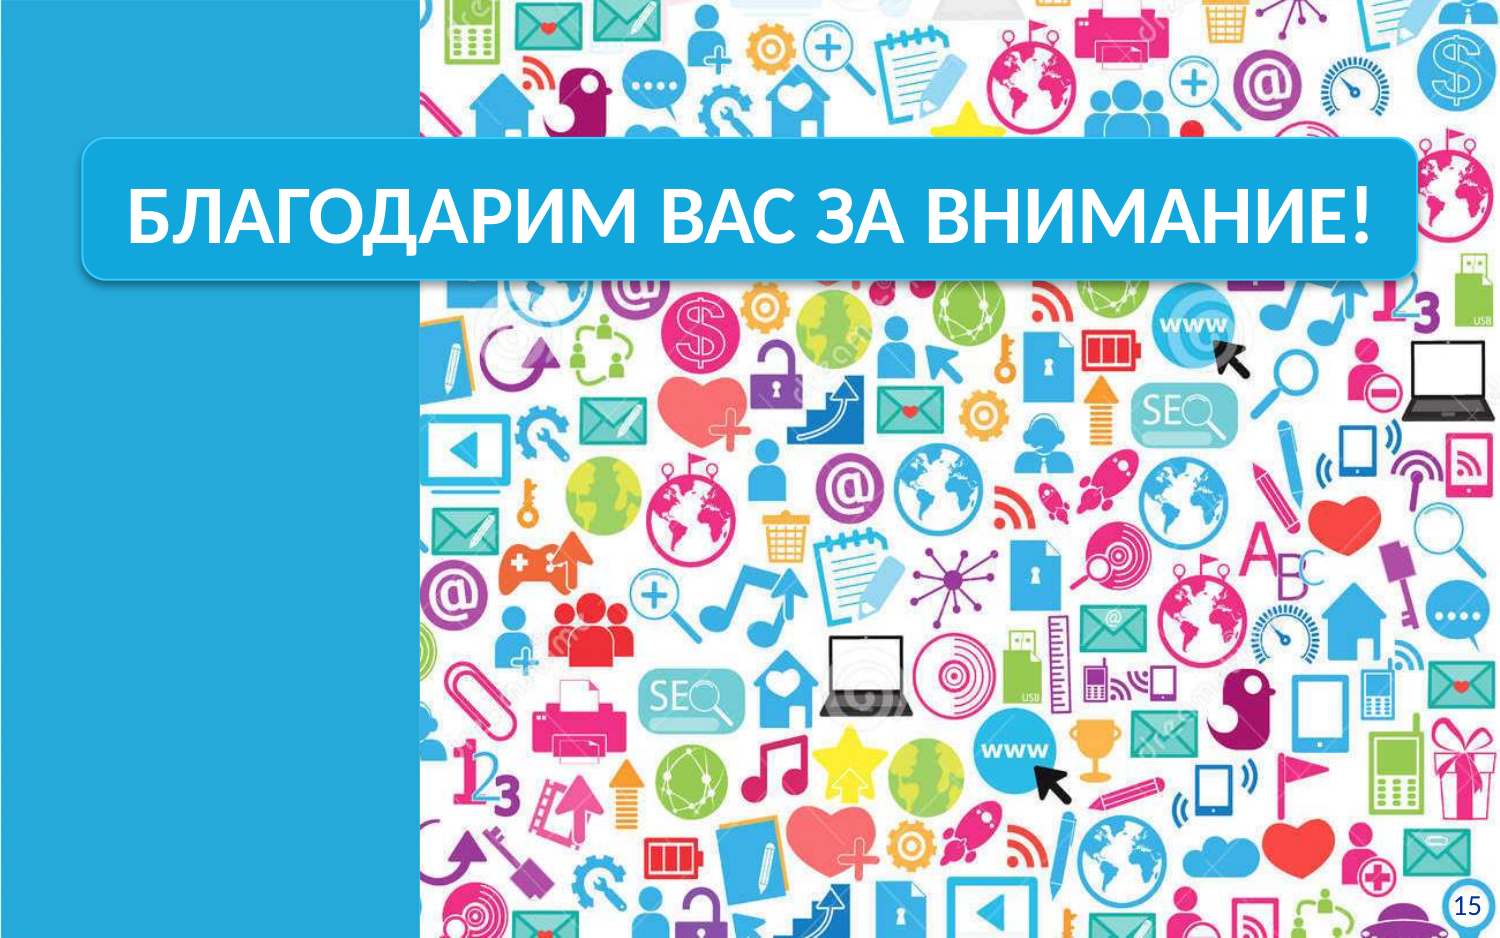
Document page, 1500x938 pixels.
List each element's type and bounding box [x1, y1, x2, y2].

text_box [0, 0, 1500, 938]
